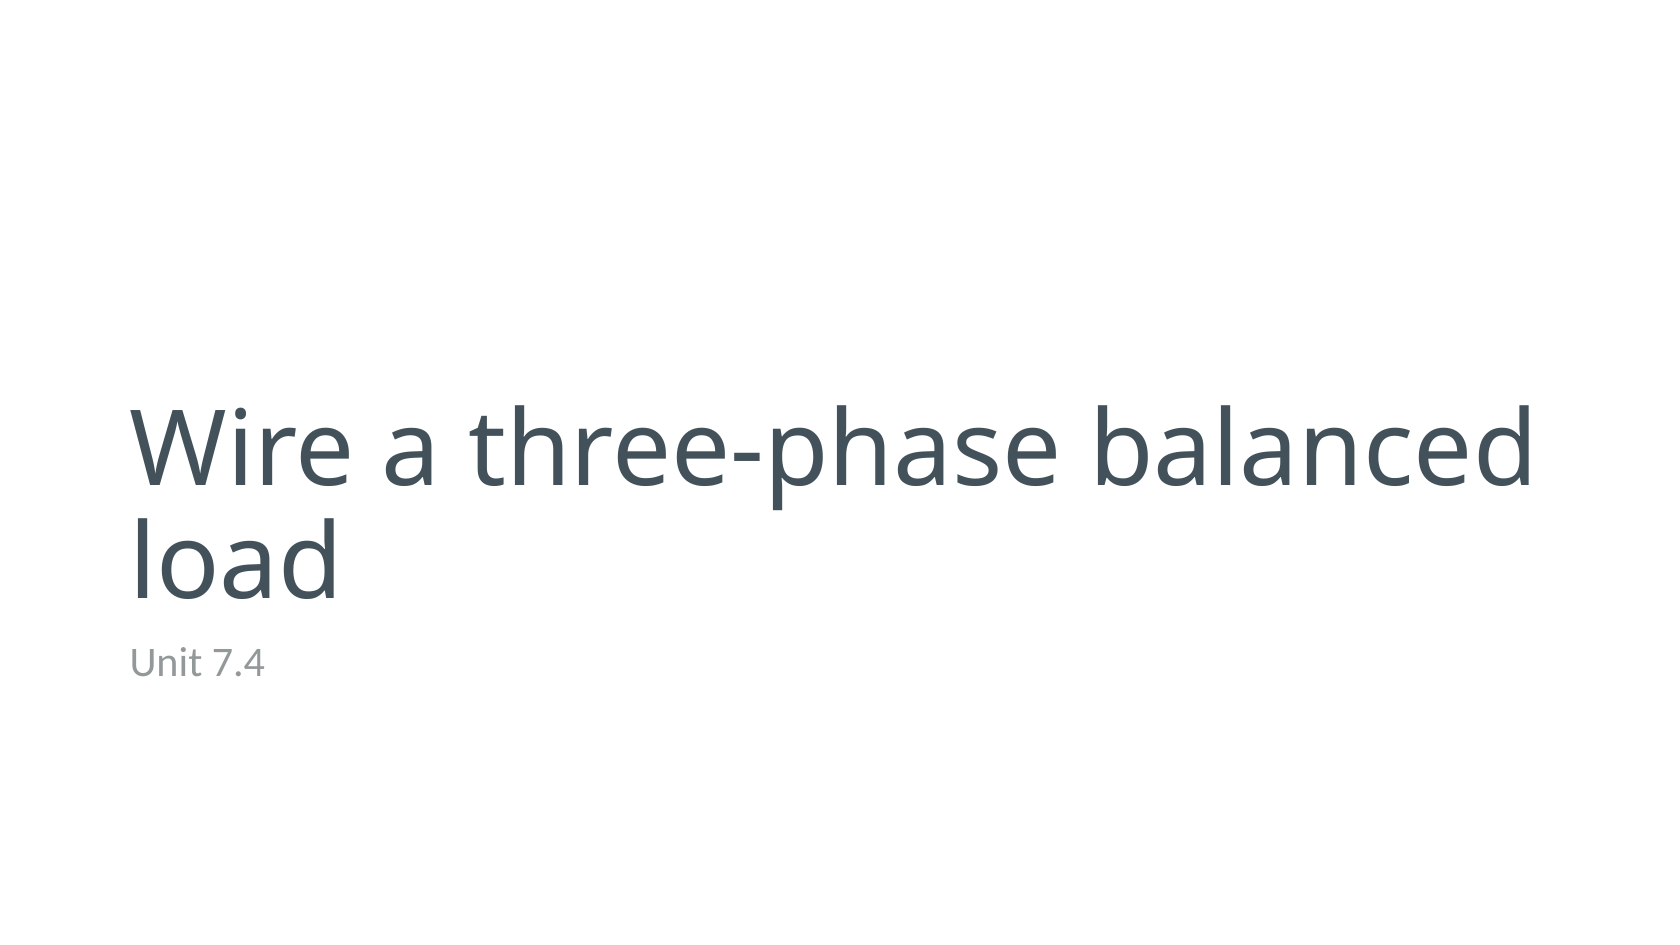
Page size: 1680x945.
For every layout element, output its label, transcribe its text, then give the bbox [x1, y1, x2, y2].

list Unit 7.4 [114, 632, 1564, 839]
title Wire a three-phase balanced load [114, 235, 1564, 629]
